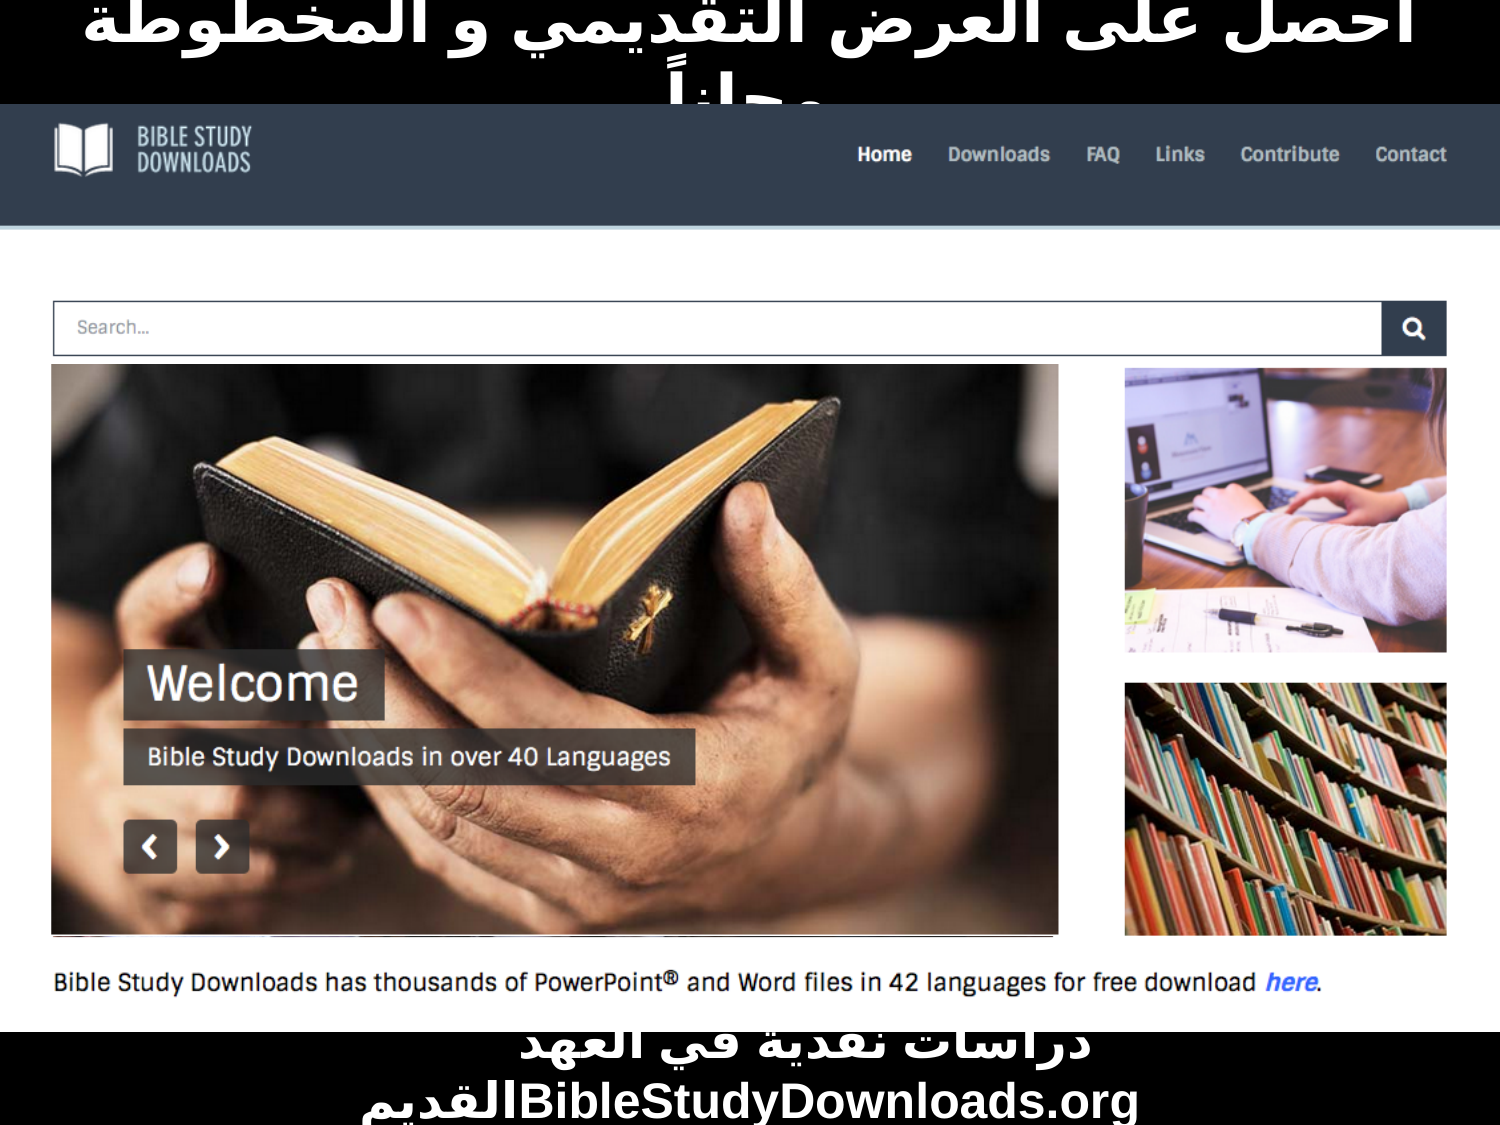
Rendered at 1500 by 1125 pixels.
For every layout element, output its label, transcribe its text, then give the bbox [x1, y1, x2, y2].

title دراسات نقدية في العهد القديمBibleStudyDownloads.org [0, 1040, 1500, 1125]
text_box أحصل على العرض التقديمي و المخطوطة مجاناً [0, 0, 1500, 102]
picture [0, 104, 1500, 1032]
